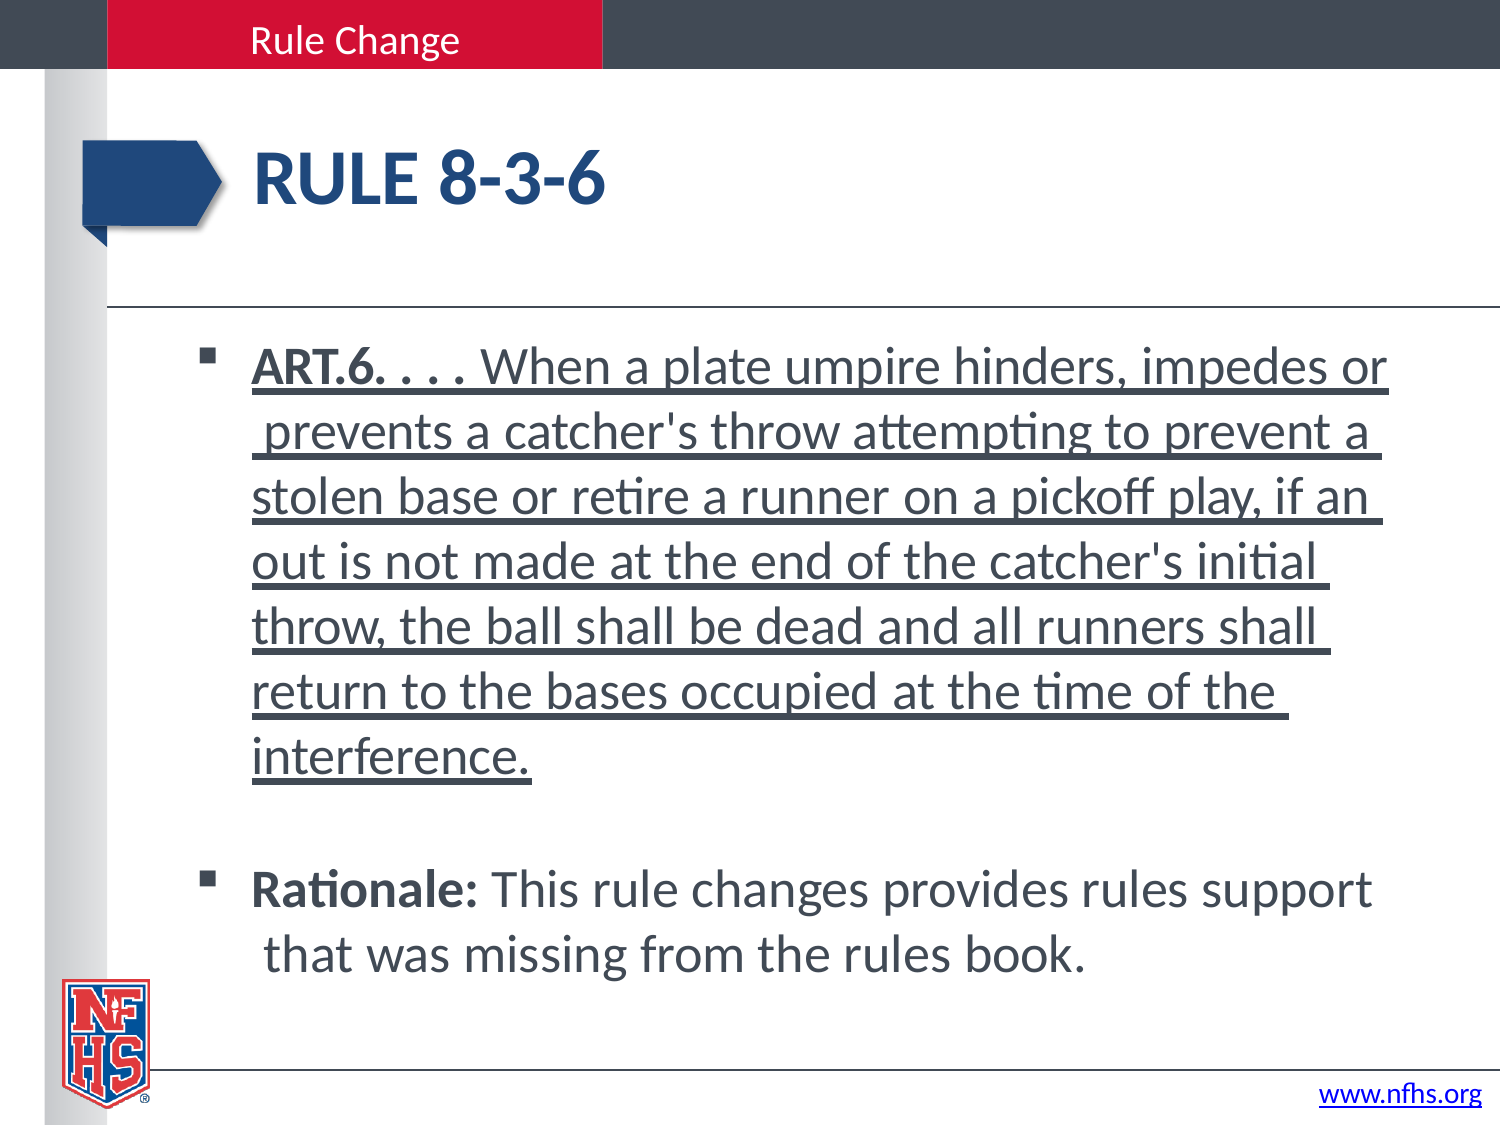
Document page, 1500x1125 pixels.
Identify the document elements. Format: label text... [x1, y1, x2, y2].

text_box Rule Change [248, 12, 464, 64]
text_box [97, 239, 108, 248]
text_box [78, 135, 235, 239]
text_box [82, 140, 222, 226]
picture [44, 69, 108, 1125]
footer www.nfhs.org [1316, 1079, 1487, 1125]
text_box [62, 979, 150, 1109]
title RULE 8-3-6 [251, 125, 612, 314]
text_box ART.6. . . . When a plate umpire hinders, impedes or prevents a catcher's throw attempting to prevent a stolen base or retire a runner on a pickoff play, if an out is not made at the end of the catcher's initial throw, the ball shall be dead and all runners shall return to the bases occupied at the time of the interference. Rationale: This rule changes provides rules support that was missing from the rules book. [193, 330, 1400, 983]
